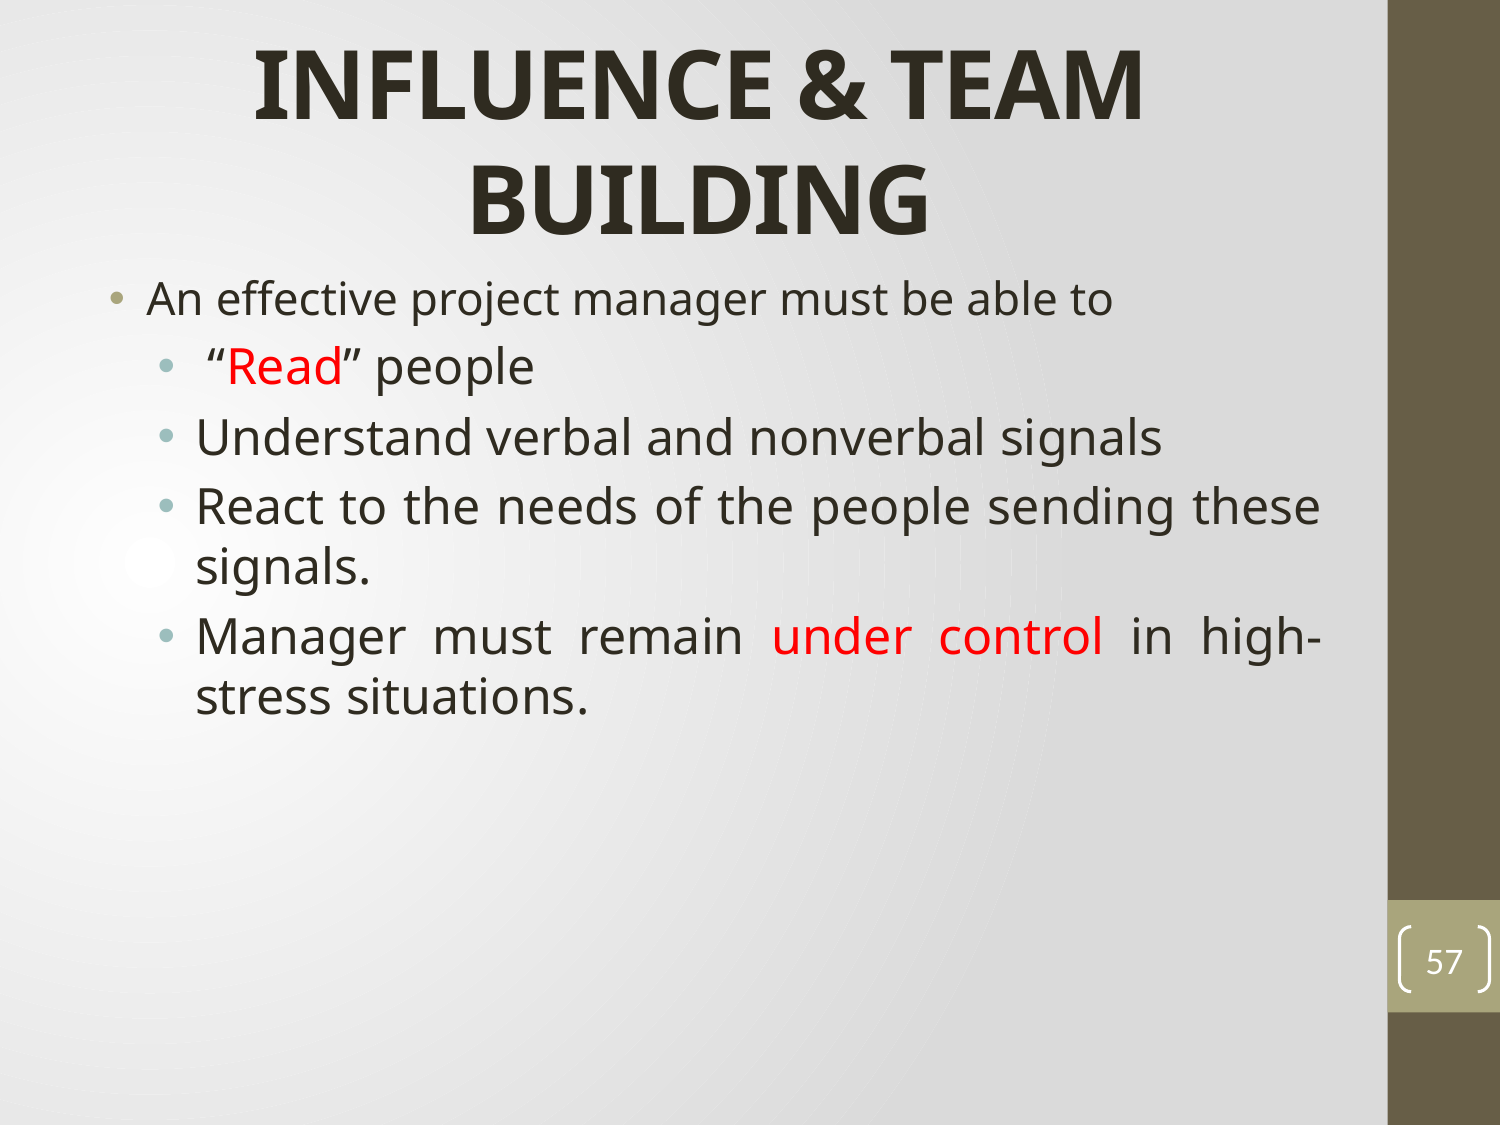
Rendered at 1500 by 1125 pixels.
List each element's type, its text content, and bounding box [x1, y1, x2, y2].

list An effective project manager must be able to “Read” people Understand verbal and nonverbal signals React to the needs of the people sending these signals. Manager must remain under control in high-stress situations. [75, 262, 1338, 1062]
slide_number 57 [1397, 925, 1492, 994]
title INFLUENCE & TEAM BUILDING [75, 45, 1325, 233]
